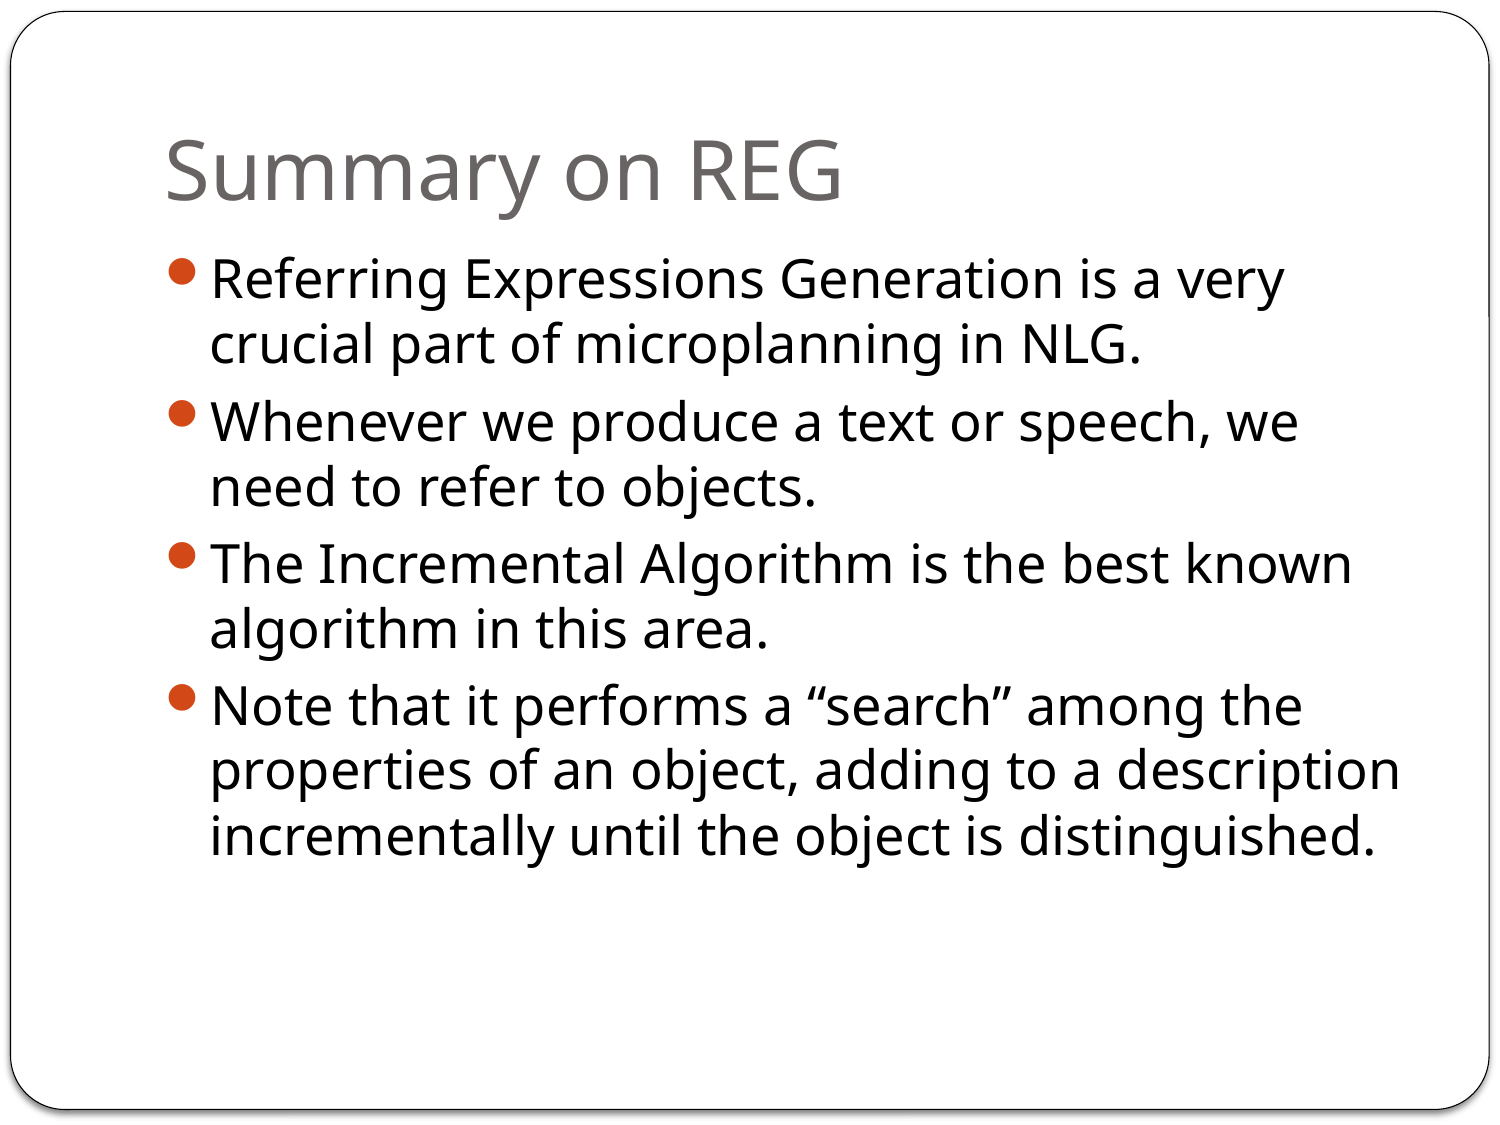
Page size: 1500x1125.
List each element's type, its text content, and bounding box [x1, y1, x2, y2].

list Referring Expressions Generation is a very crucial part of microplanning in NLG. Whenever we produce a text or speech, we need to refer to objects. The Incremental Algorithm is the best known algorithm in this area. Note that it performs a “search” among the properties of an object, adding to a description incrementally until the object is distinguished. [150, 237, 1425, 988]
title Summary on REG [150, 45, 1425, 233]
